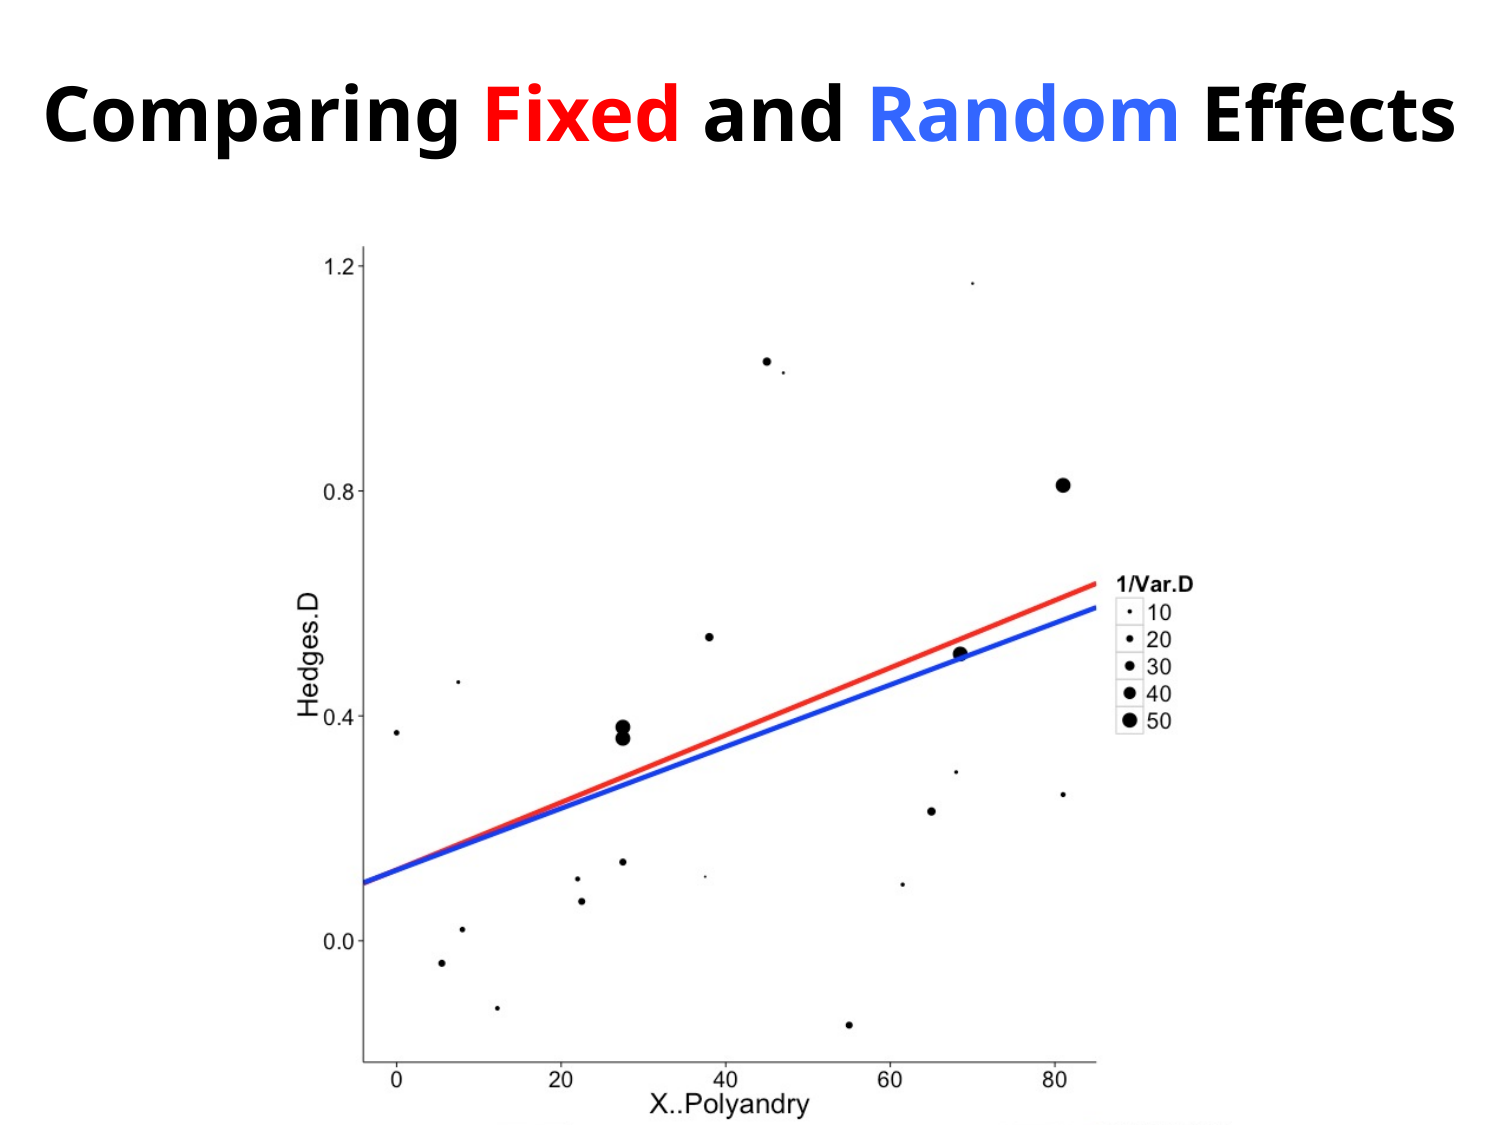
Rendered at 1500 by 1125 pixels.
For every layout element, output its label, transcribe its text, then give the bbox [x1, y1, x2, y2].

picture [290, 225, 1232, 1125]
title Comparing Fixed and Random Effects [0, 17, 1500, 205]
